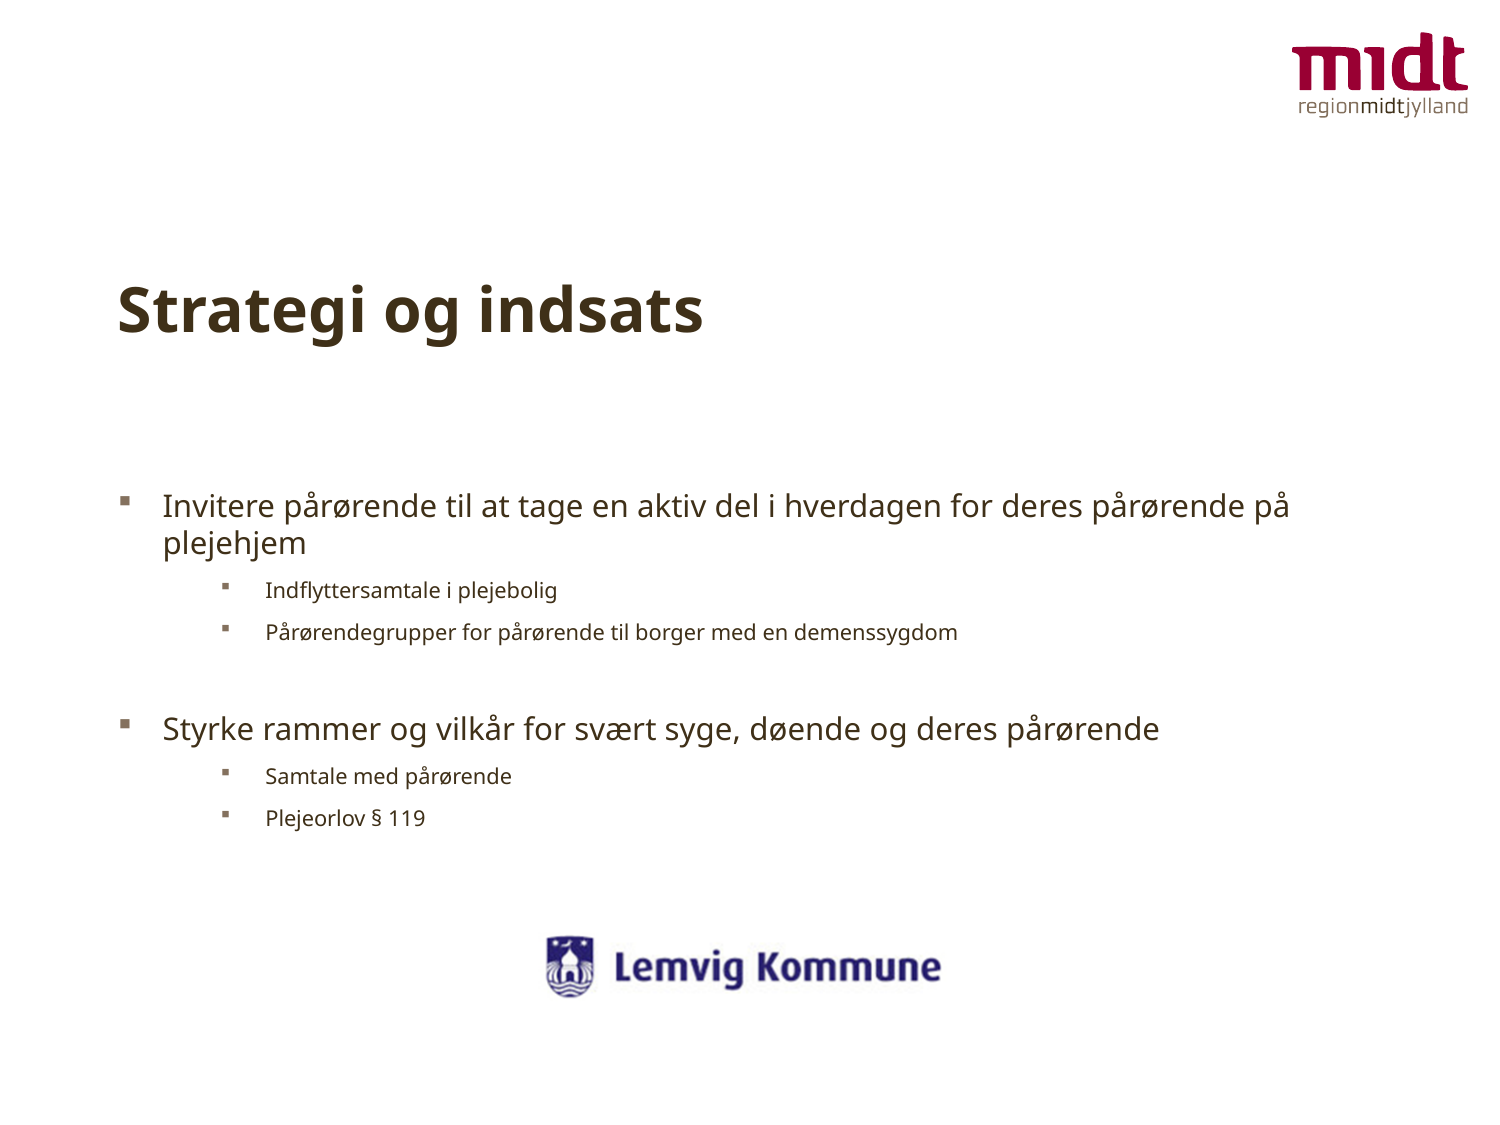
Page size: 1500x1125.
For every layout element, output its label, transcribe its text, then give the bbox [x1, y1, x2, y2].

title Strategi og indsats [117, 194, 1299, 345]
list Invitere pårørende til at tage en aktiv del i hverdagen for deres pårørende på plejehjem Indflyttersamtale i plejebolig Pårørendegrupper for pårørende til borger med en demenssygdom Styrke rammer og vilkår for svært syge, døende og deres pårørende Samtale med pårørende Plejeorlov § 119 [117, 354, 1299, 1012]
picture [535, 927, 948, 1013]
